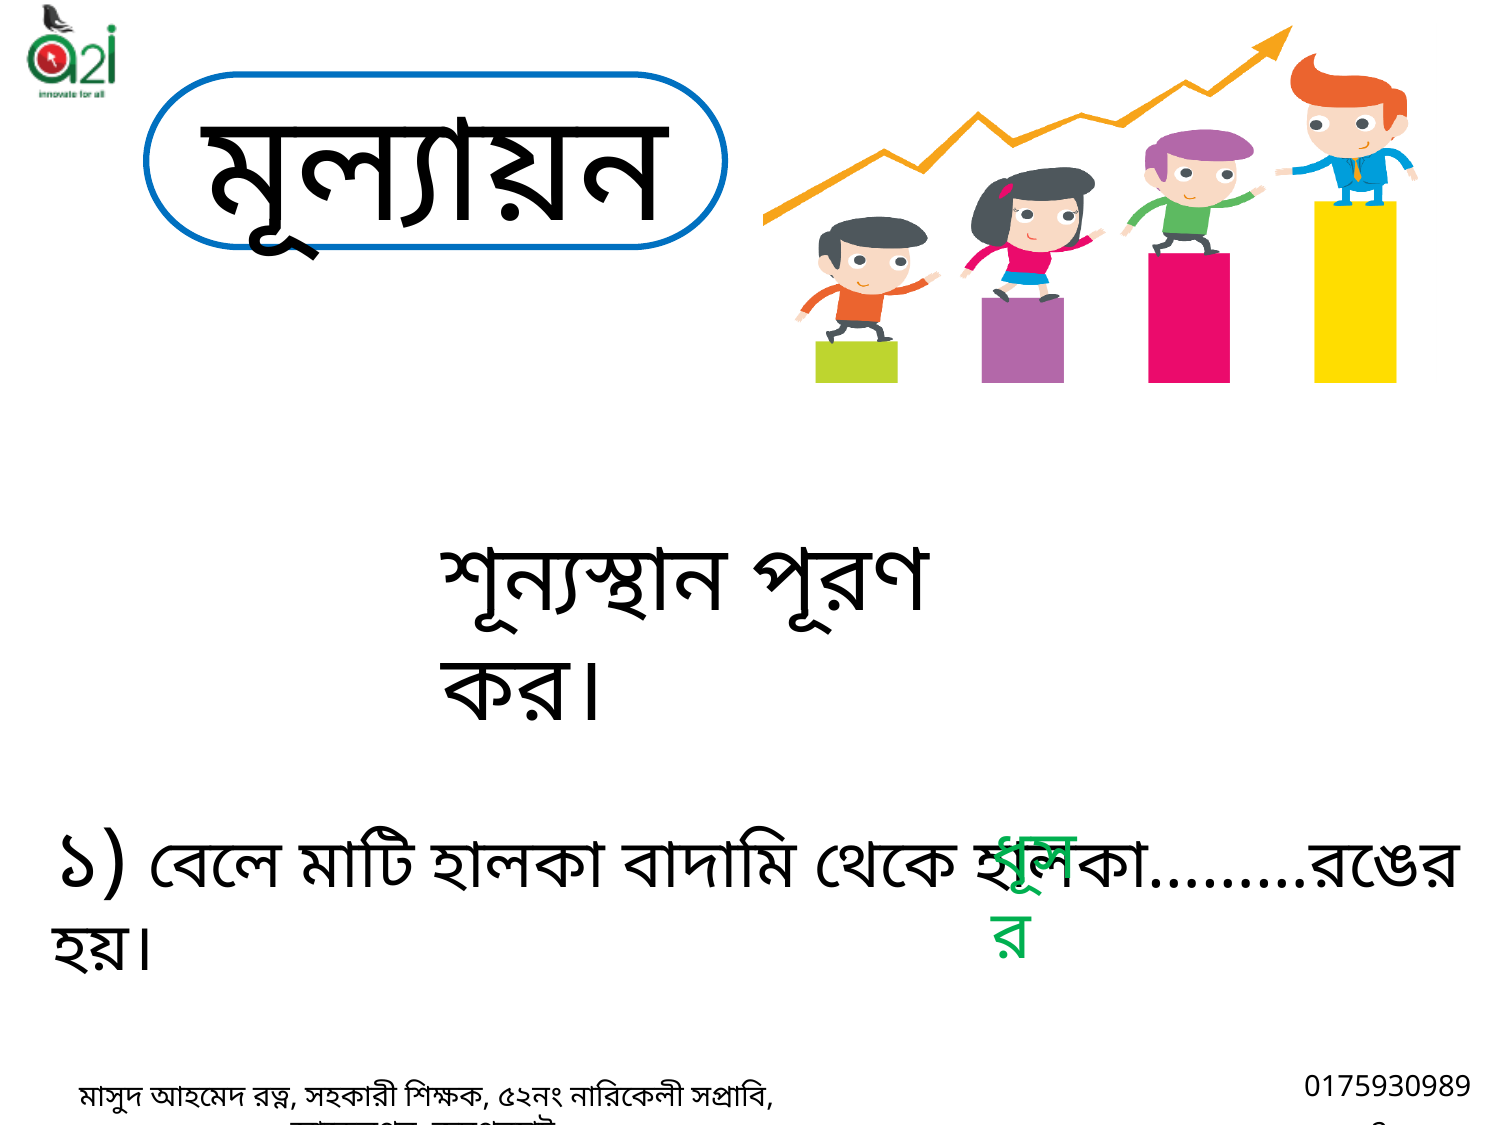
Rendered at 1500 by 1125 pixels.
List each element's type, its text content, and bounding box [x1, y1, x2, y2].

picture [762, 23, 1437, 383]
text_box মূল্যায়ন [144, 72, 728, 250]
picture [0, 0, 145, 126]
text_box ধূসর [976, 804, 1102, 979]
text_box শূন্যস্থান পূরণ কর। [426, 511, 977, 746]
text_box মাসুদ আহমেদ রত্ন, সহকারী শিক্ষক, ৫২নং নারিকেলী সপ্রাবি, আক্কেলপুর, জয়পুরহাট [20, 1069, 833, 1125]
text_box ১) বেলে মাটি হালকা বাদামি থেকে হালকা………রঙের হয়। [37, 796, 1500, 992]
text_box 01759309892 [1287, 1059, 1489, 1125]
